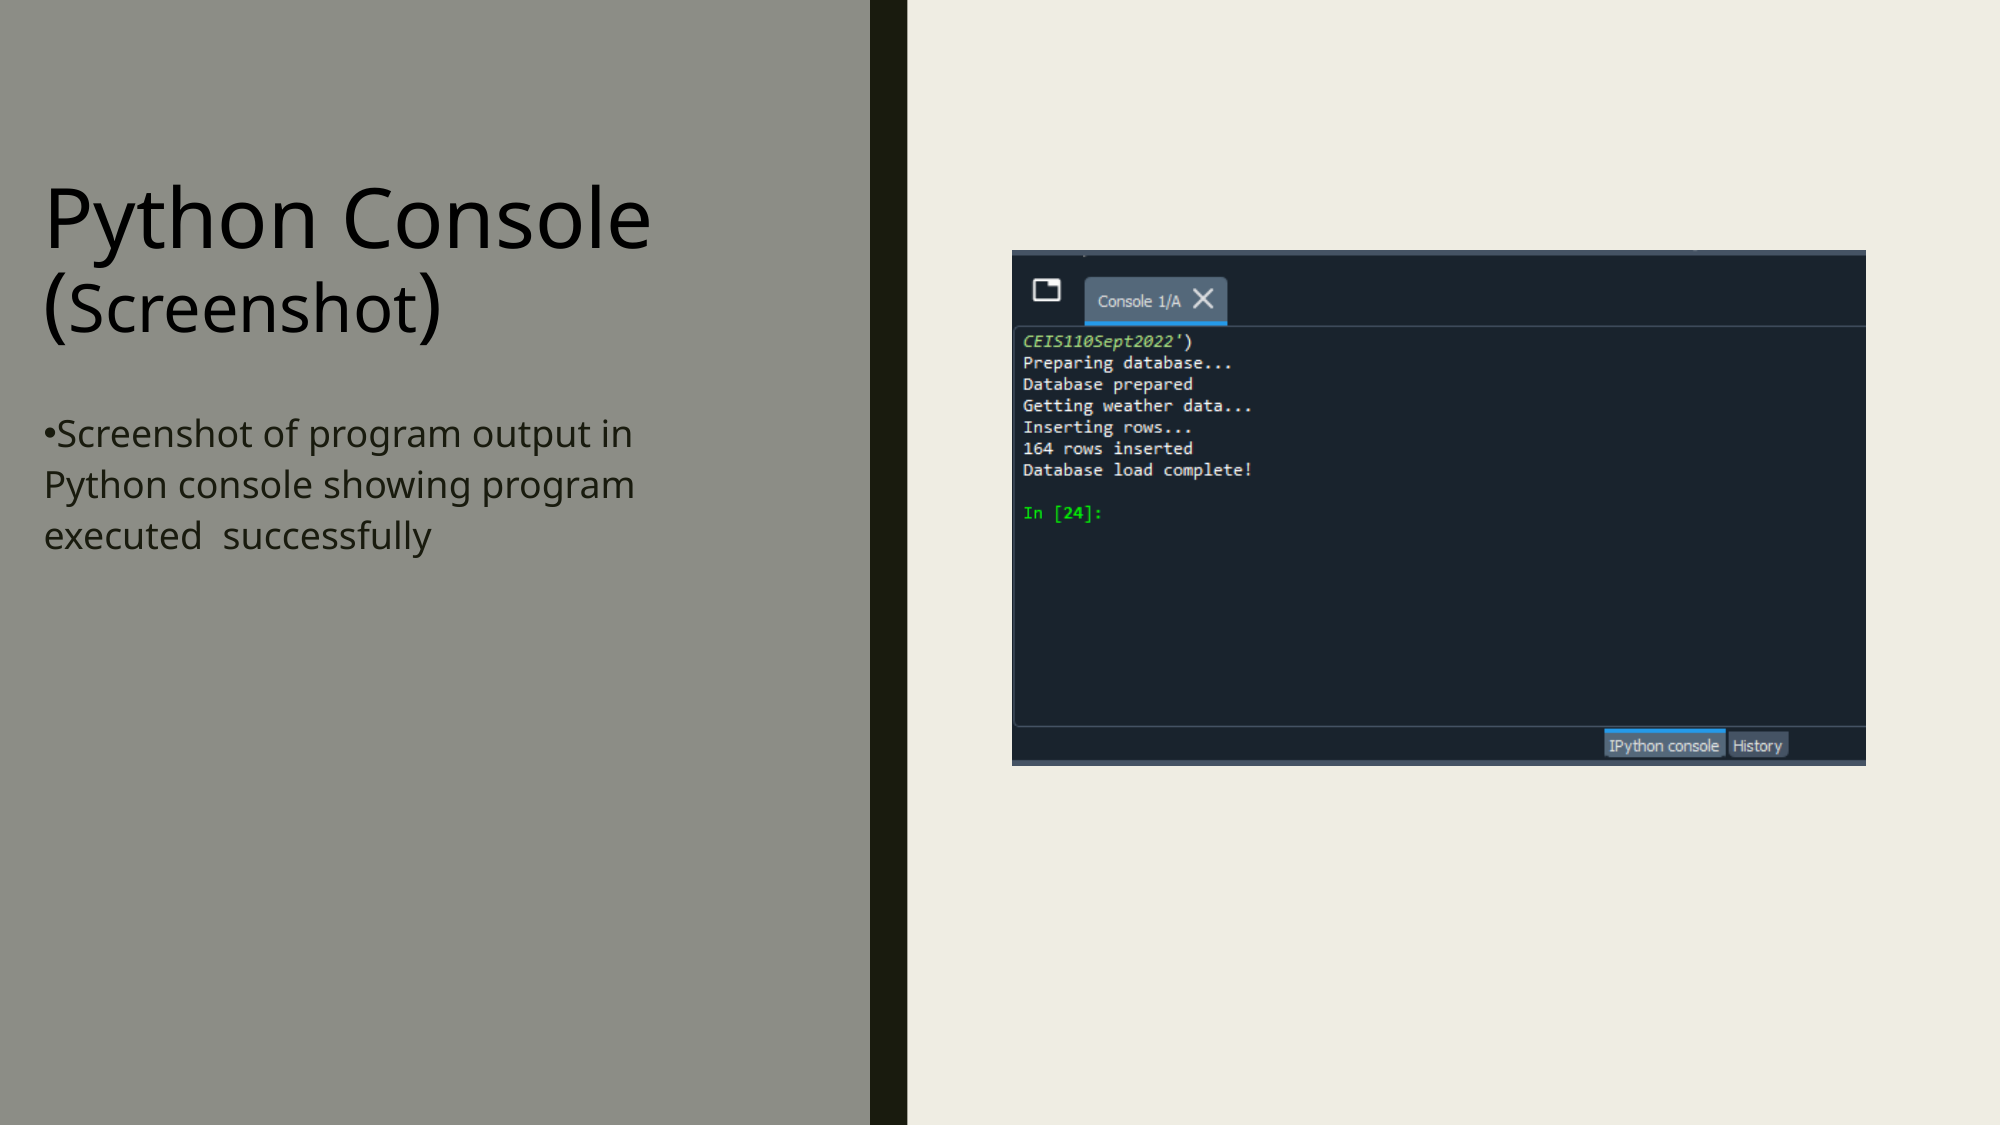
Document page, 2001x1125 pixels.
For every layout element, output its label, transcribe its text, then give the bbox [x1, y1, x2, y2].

picture [1012, 250, 1866, 766]
title Python Console (Screenshot) [28, 87, 843, 357]
list Screenshot of program output in Python console showing program executed successfully [28, 396, 739, 932]
